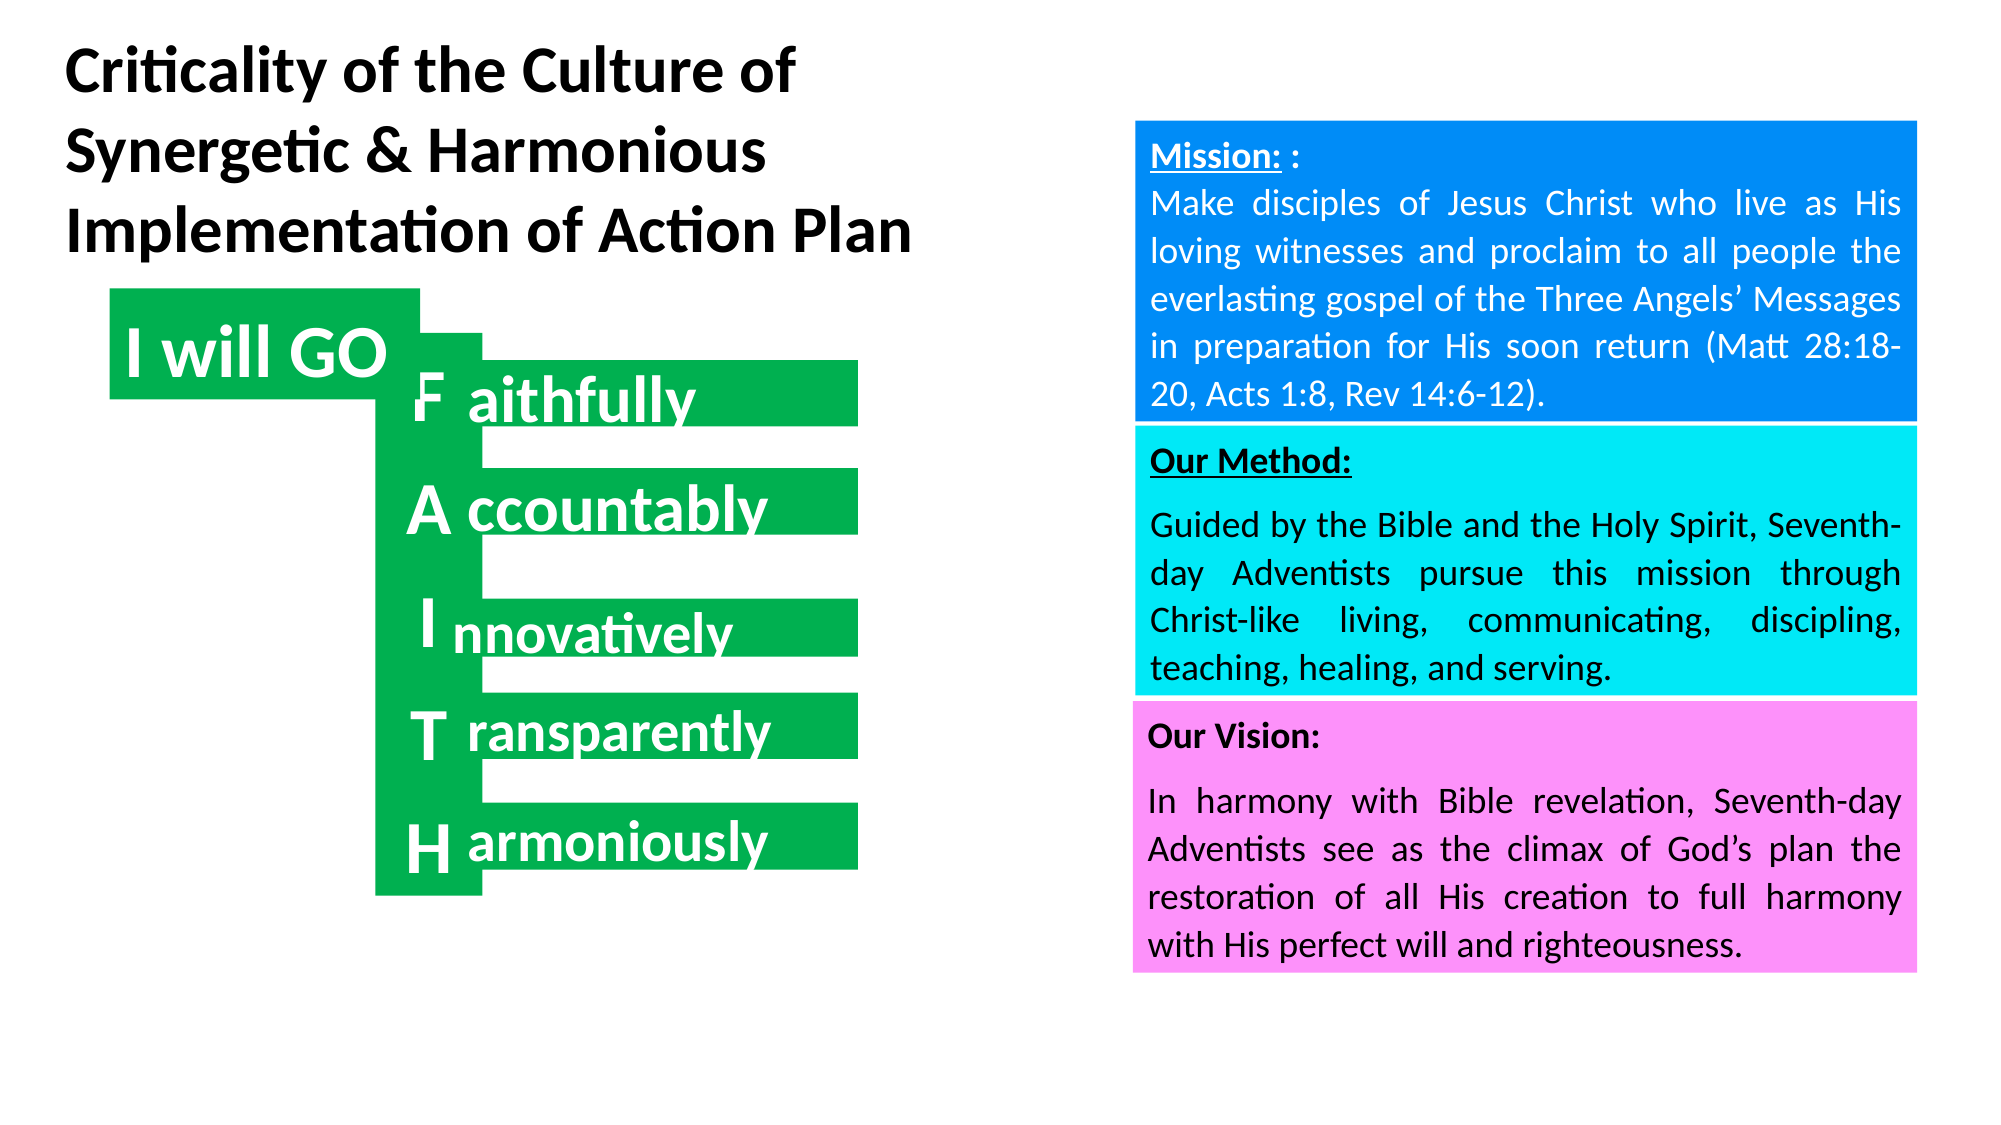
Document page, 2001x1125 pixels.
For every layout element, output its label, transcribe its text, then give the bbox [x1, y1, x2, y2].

text_box F A I T H [375, 332, 483, 896]
text_box Our Vision: In harmony with Bible revelation, Seventh-day Adventists see as the climax of God’s plan the restoration of all His creation to full harmony with His perfect will and righteousness. [1132, 701, 1918, 973]
text_box armoniously [452, 802, 859, 871]
text_box Criticality of the Culture of Synergetic & Harmonious Implementation of Action Plan [50, 18, 1087, 273]
text_box Mission: : Make disciples of Jesus Christ who live as His loving witnesses and proclaim to all people the everlasting gospel of the Three Angels’ Messages in preparation for His soon return (Matt 28:18-20, Acts 1:8, Rev 14:6-12). [1135, 120, 1918, 422]
text_box ransparently [452, 692, 859, 760]
text_box aithfully [452, 359, 859, 427]
text_box Our Method: Guided by the Bible and the Holy Spirit, Seventh-day Adventists pursue this mission through Christ-like living, communicating, discipling, teaching, healing, and serving. [1135, 425, 1918, 696]
text_box nnovatively [437, 598, 859, 658]
text_box I will GO [109, 288, 421, 400]
text_box ccountably [452, 467, 859, 536]
